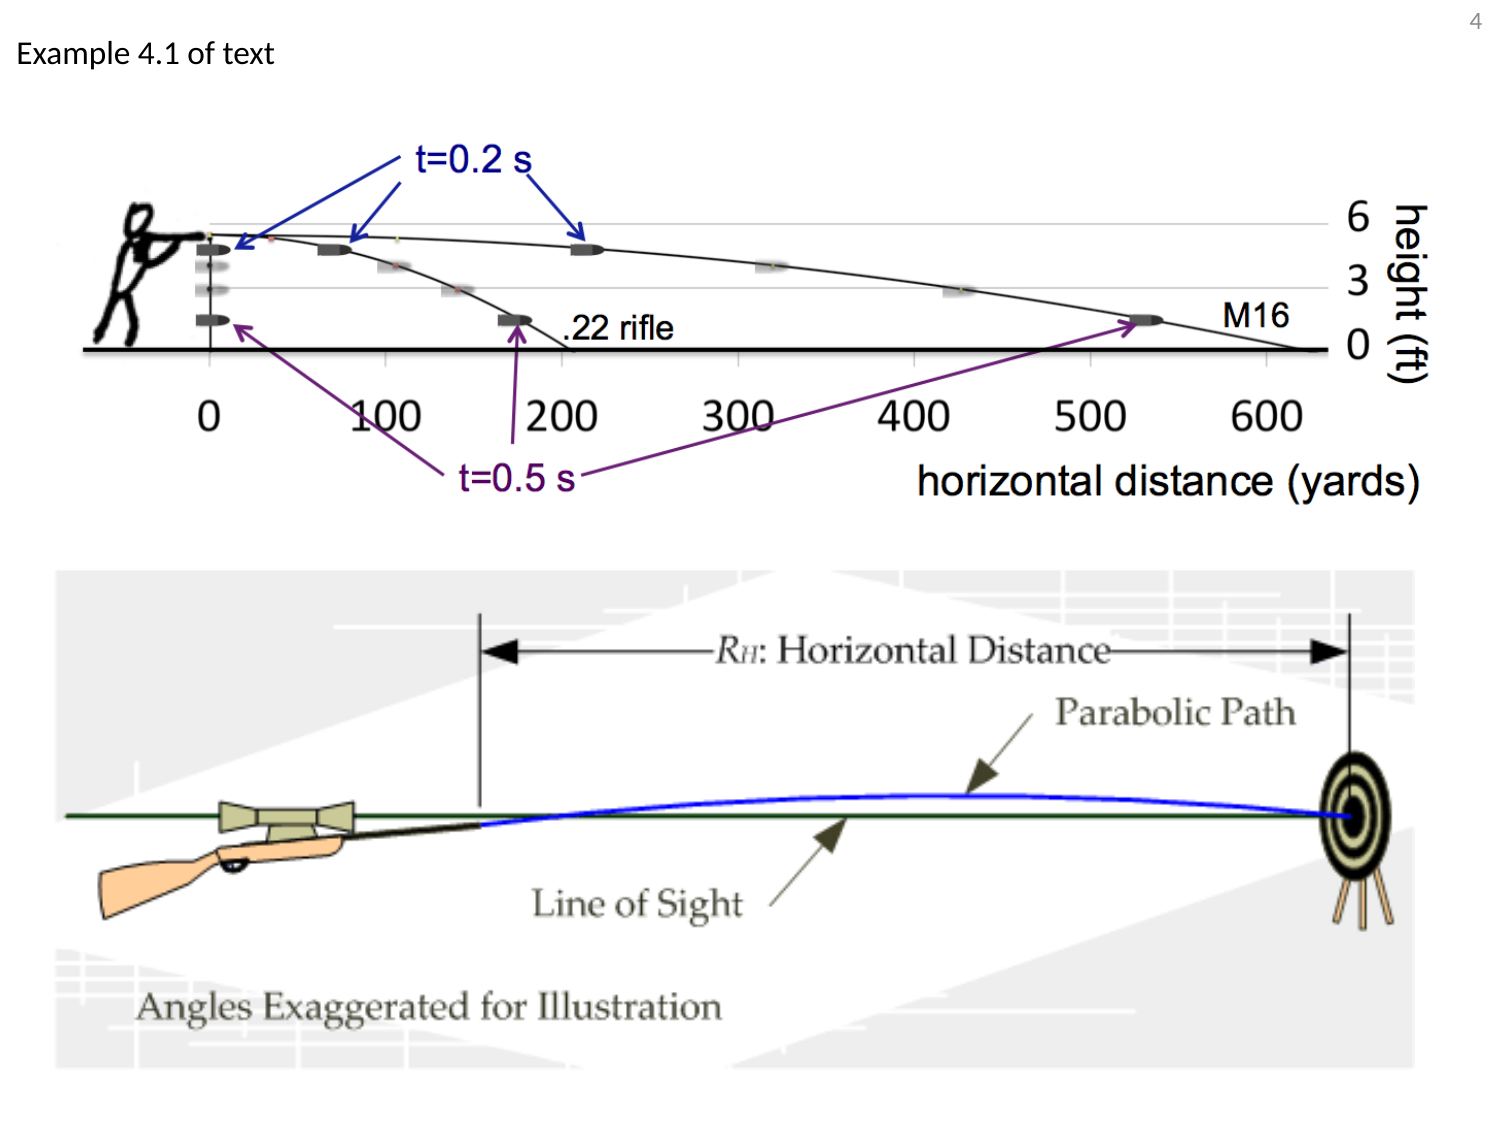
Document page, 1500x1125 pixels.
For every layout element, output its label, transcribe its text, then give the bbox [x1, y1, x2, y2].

text_box Example 4.1 of text [1, 24, 291, 79]
picture [53, 124, 1449, 1125]
slide_number 94 [1299, 3, 1498, 36]
